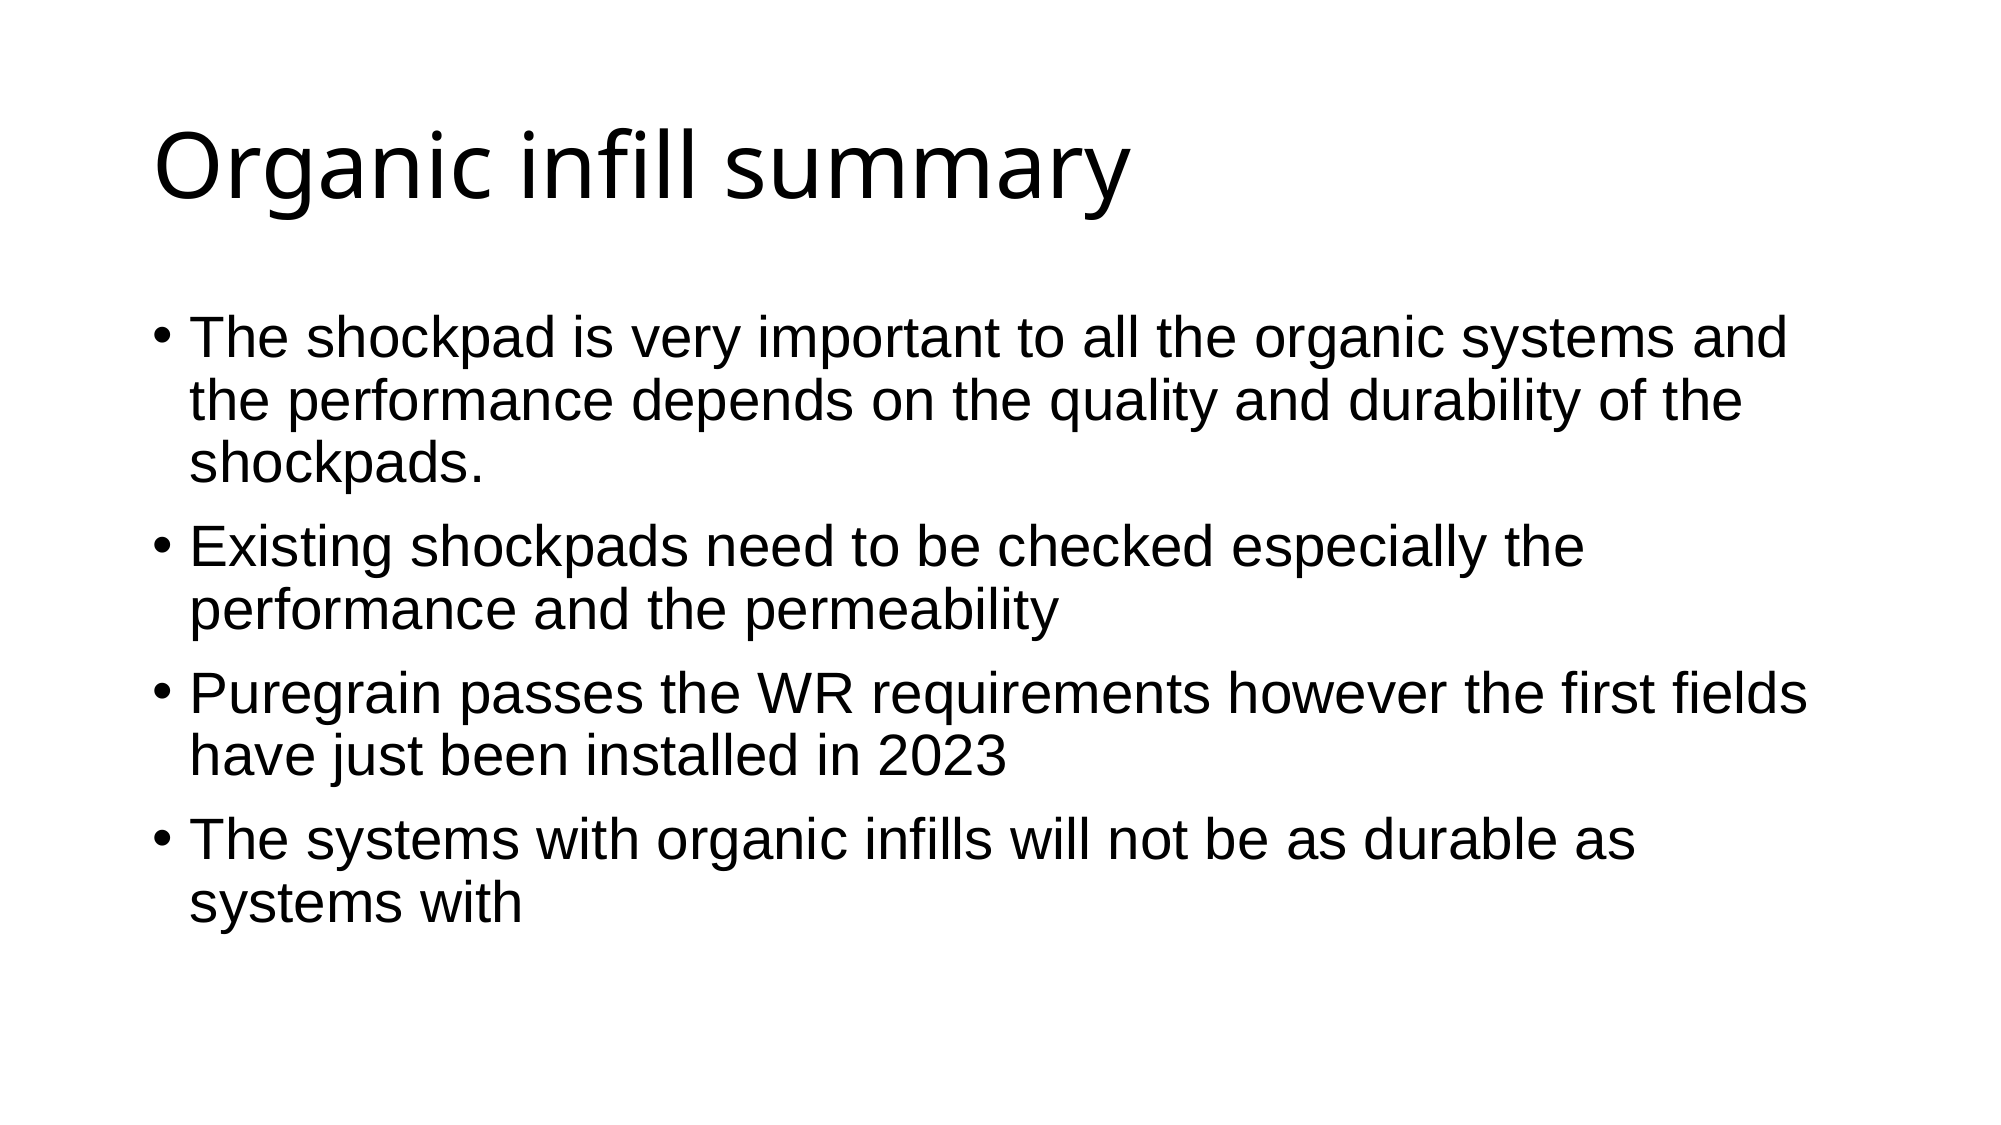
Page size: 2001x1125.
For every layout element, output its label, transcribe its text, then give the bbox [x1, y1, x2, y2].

title Organic infill summary [137, 59, 1863, 278]
list The shockpad is very important to all the organic systems and the performance depends on the quality and durability of the shockpads. Existing shockpads need to be checked especially the performance and the permeability ﻿﻿Puregrain passes the WR requirements however the first fields have just been installed in 2023 ﻿﻿The systems with organic infills will not be as durable as systems with [137, 299, 1863, 1014]
